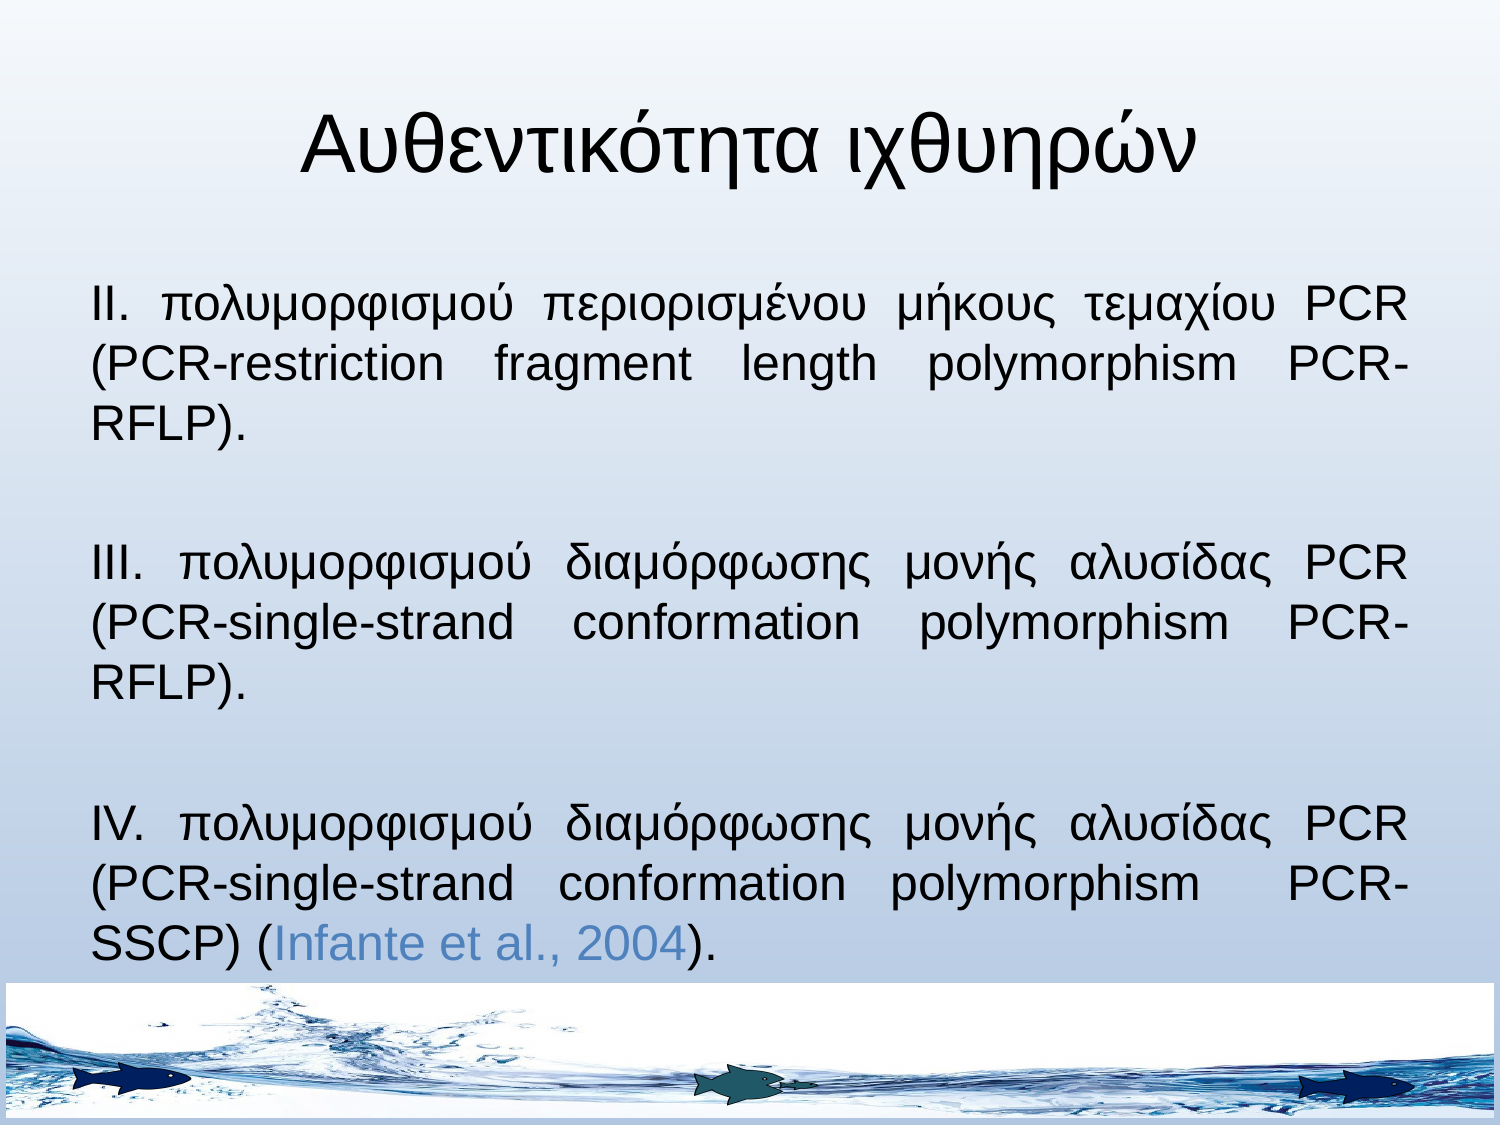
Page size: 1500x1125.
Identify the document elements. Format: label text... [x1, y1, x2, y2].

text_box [5, 982, 1495, 1125]
list II. πολυμορφισμού περιορισμένου μήκους τεμαχίου PCR (PCR-restriction fragment length polymorphism PCR-RFLP). III. πολυμορφισμού διαμόρφωσης μονής αλυσίδας PCR (PCR-single-strand conformation polymorphism PCR-RFLP). IV. πολυμορφισμού διαμόρφωσης μονής αλυσίδας PCR (PCR-single-strand conformation polymorphism PCR-SSCP) (Infante et al., 2004). [75, 262, 1425, 981]
title Αυθεντικότητα ιχθυηρών [75, 45, 1425, 233]
